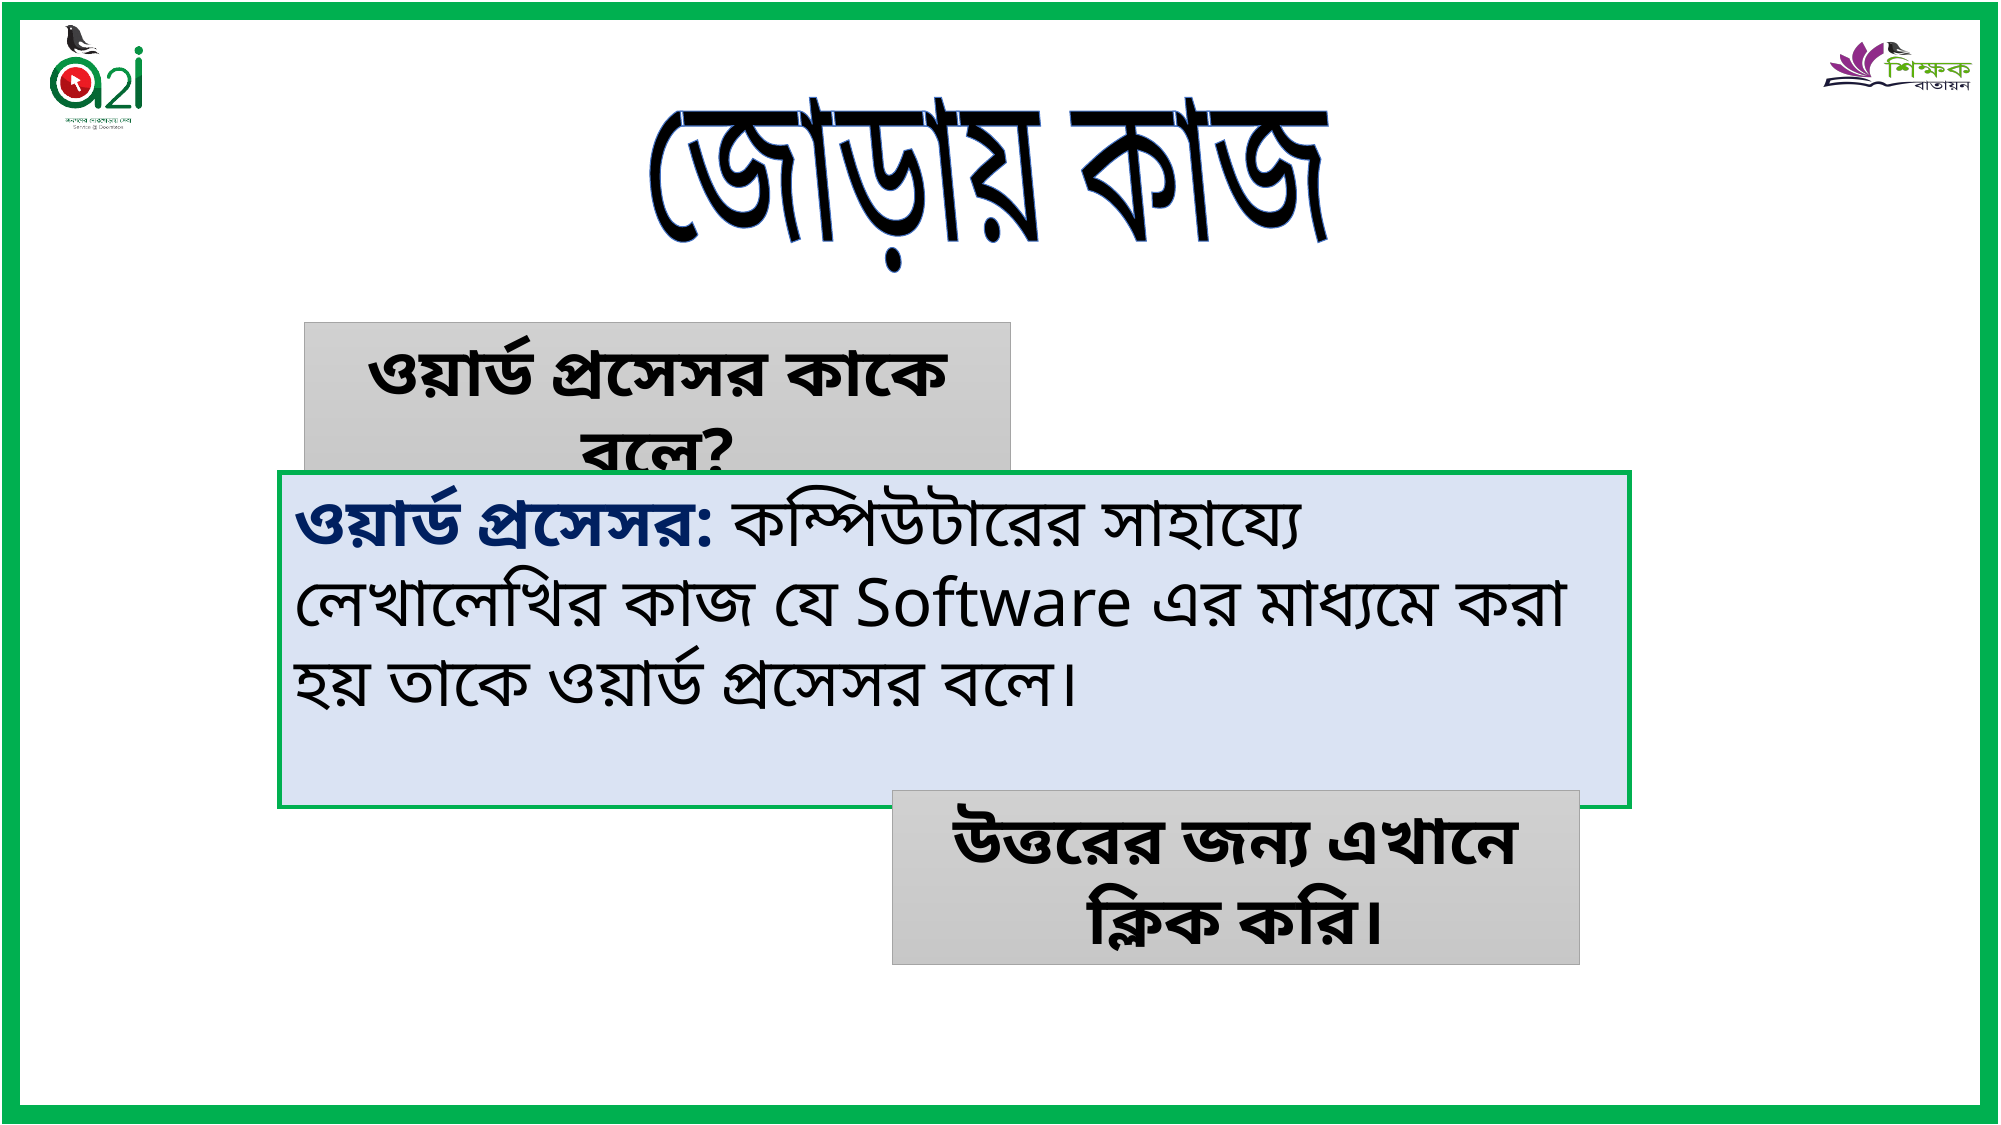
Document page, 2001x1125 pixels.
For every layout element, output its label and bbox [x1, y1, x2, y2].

text_box [0, 0, 2000, 1125]
picture [1814, 16, 1986, 121]
